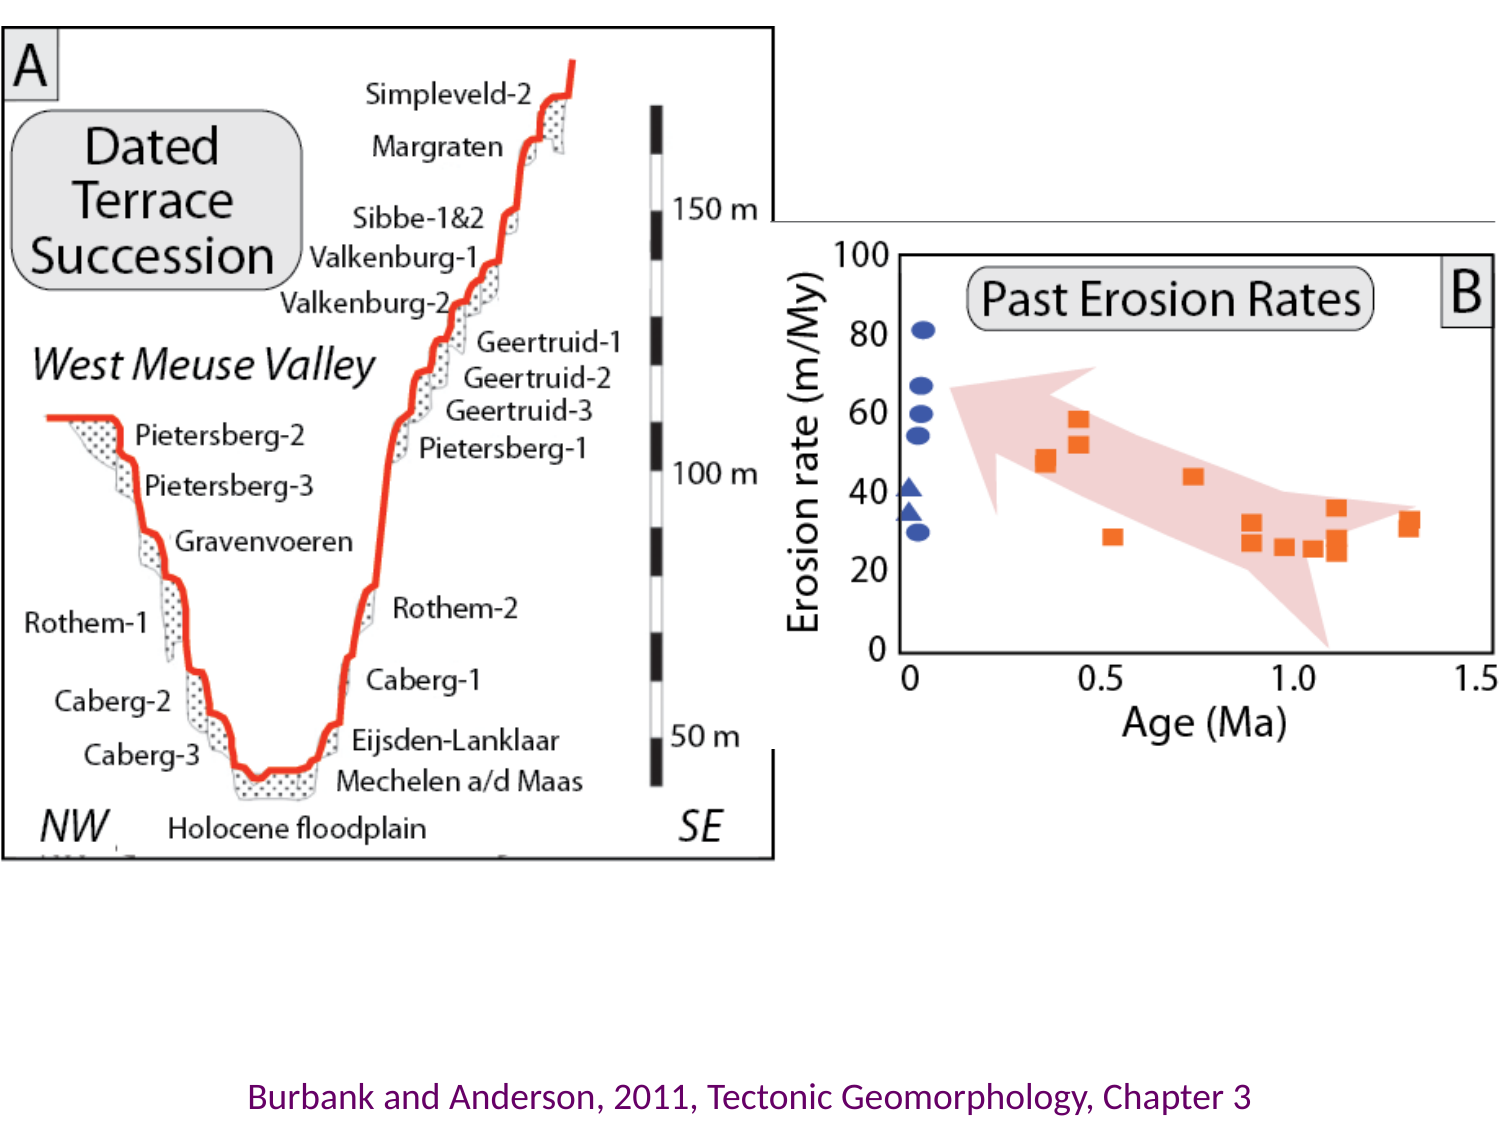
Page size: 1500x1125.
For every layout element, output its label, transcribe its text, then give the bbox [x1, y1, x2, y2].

picture [0, 26, 1500, 867]
text_box Burbank and Anderson, 2011, Tectonic Geomorphology, Chapter 3 [0, 1064, 1500, 1125]
